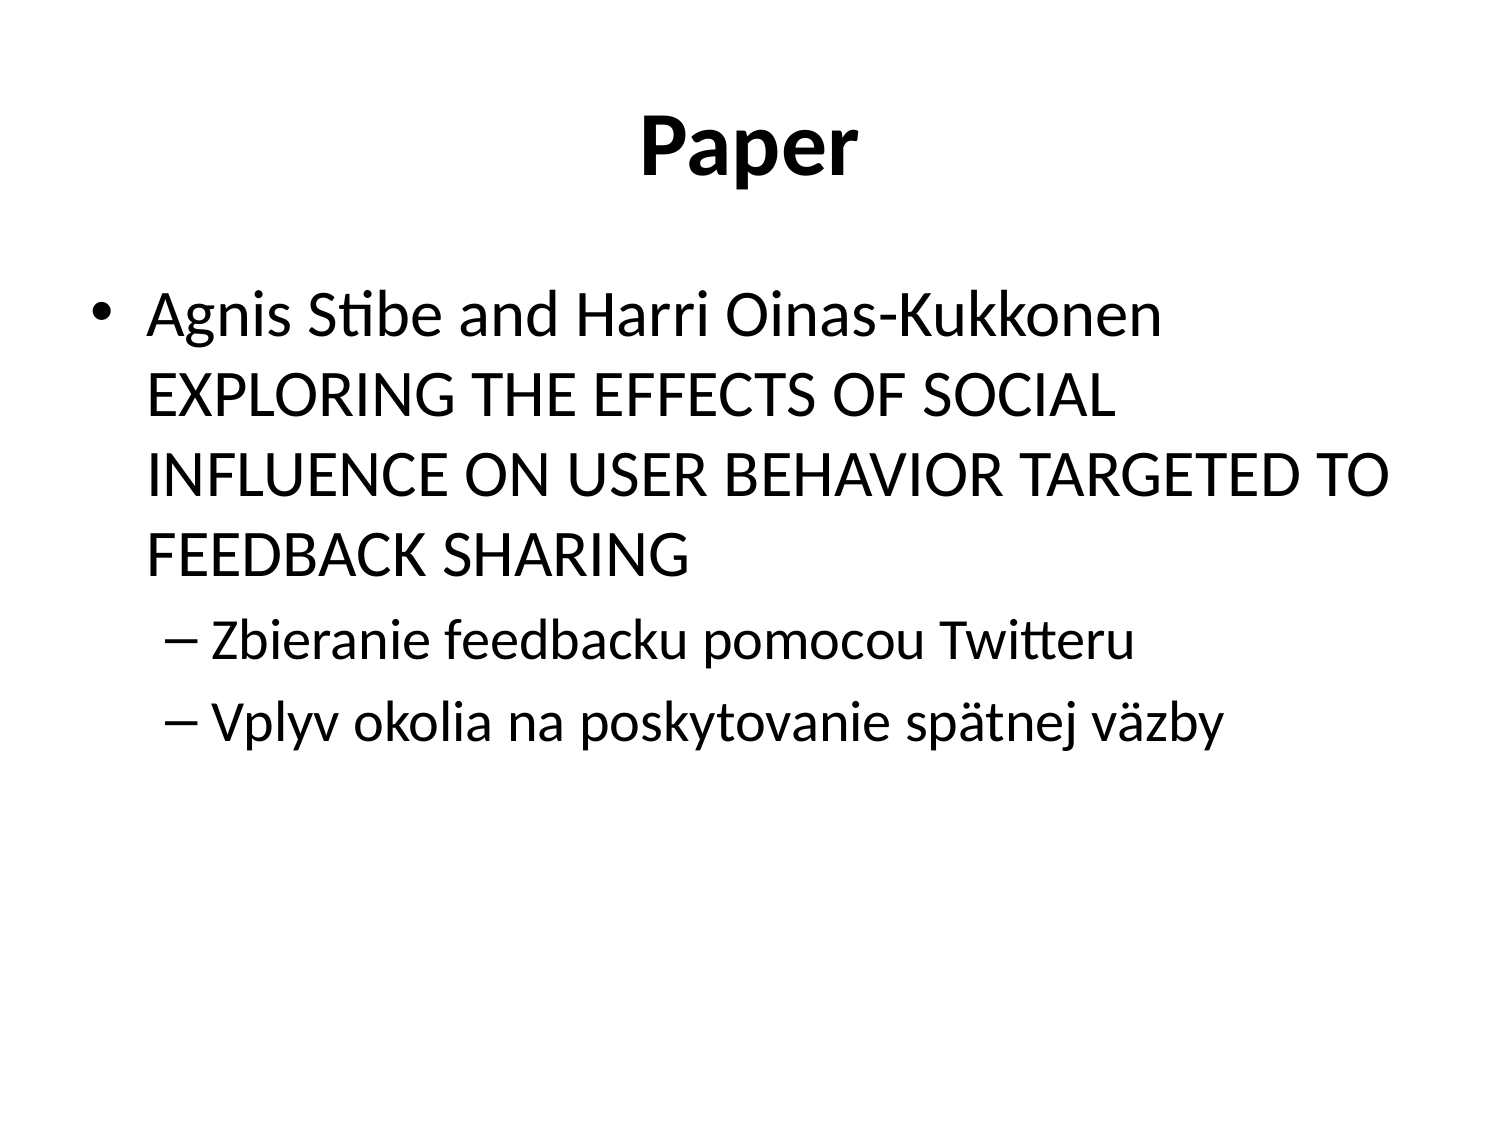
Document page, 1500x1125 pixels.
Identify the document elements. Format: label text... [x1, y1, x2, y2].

list Agnis Stibe and Harri Oinas-Kukkonen EXPLORING THE EFFECTS OF SOCIAL INFLUENCE ON USER BEHAVIOR TARGETED TO FEEDBACK SHARING Zbieranie feedbacku pomocou Twitteru Vplyv okolia na poskytovanie spätnej väzby [75, 262, 1425, 1005]
title Paper [75, 45, 1425, 233]
